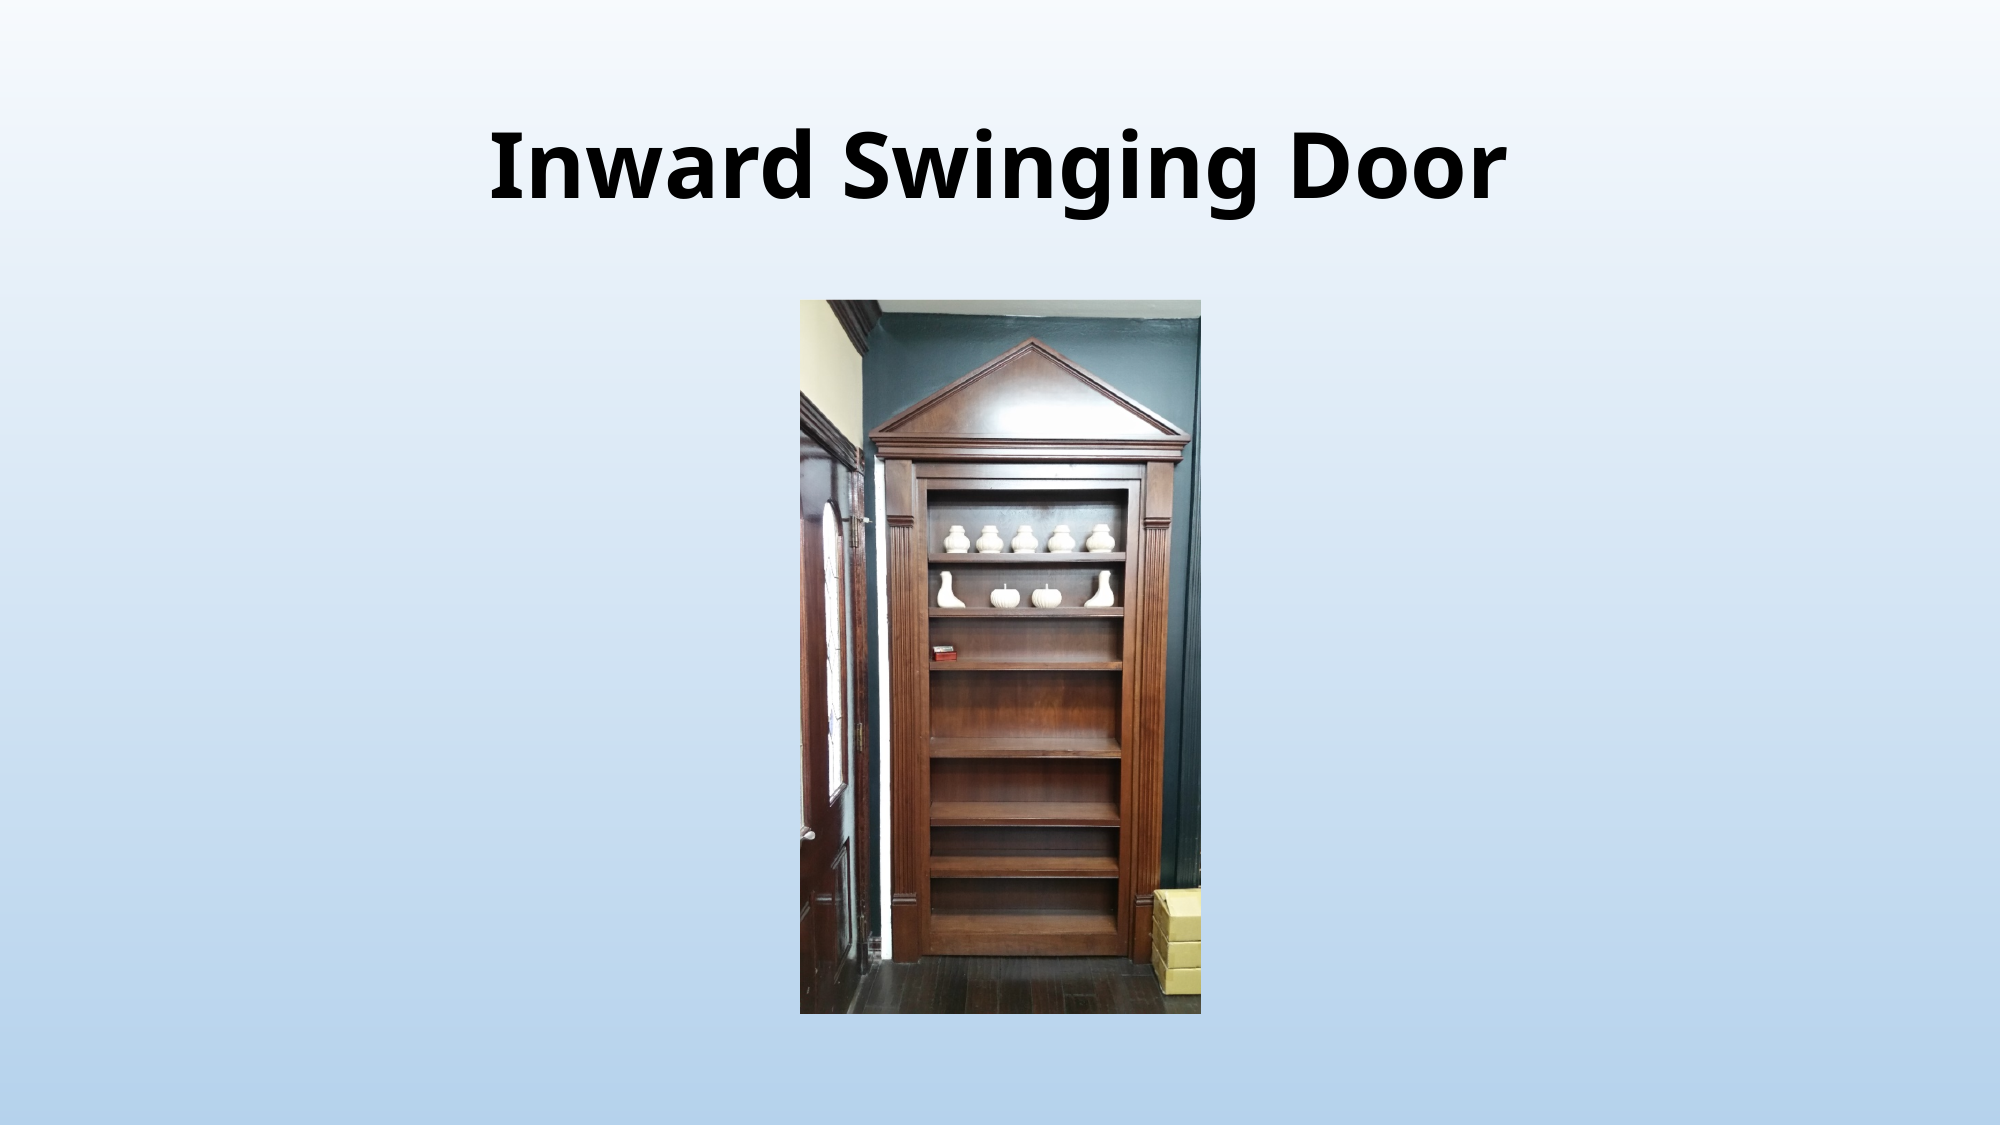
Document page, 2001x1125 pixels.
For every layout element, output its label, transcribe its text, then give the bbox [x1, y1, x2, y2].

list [642, 455, 1358, 858]
picture [800, 858, 1201, 1014]
title Inward Swinging Door [137, 59, 1863, 278]
picture [800, 301, 1201, 455]
